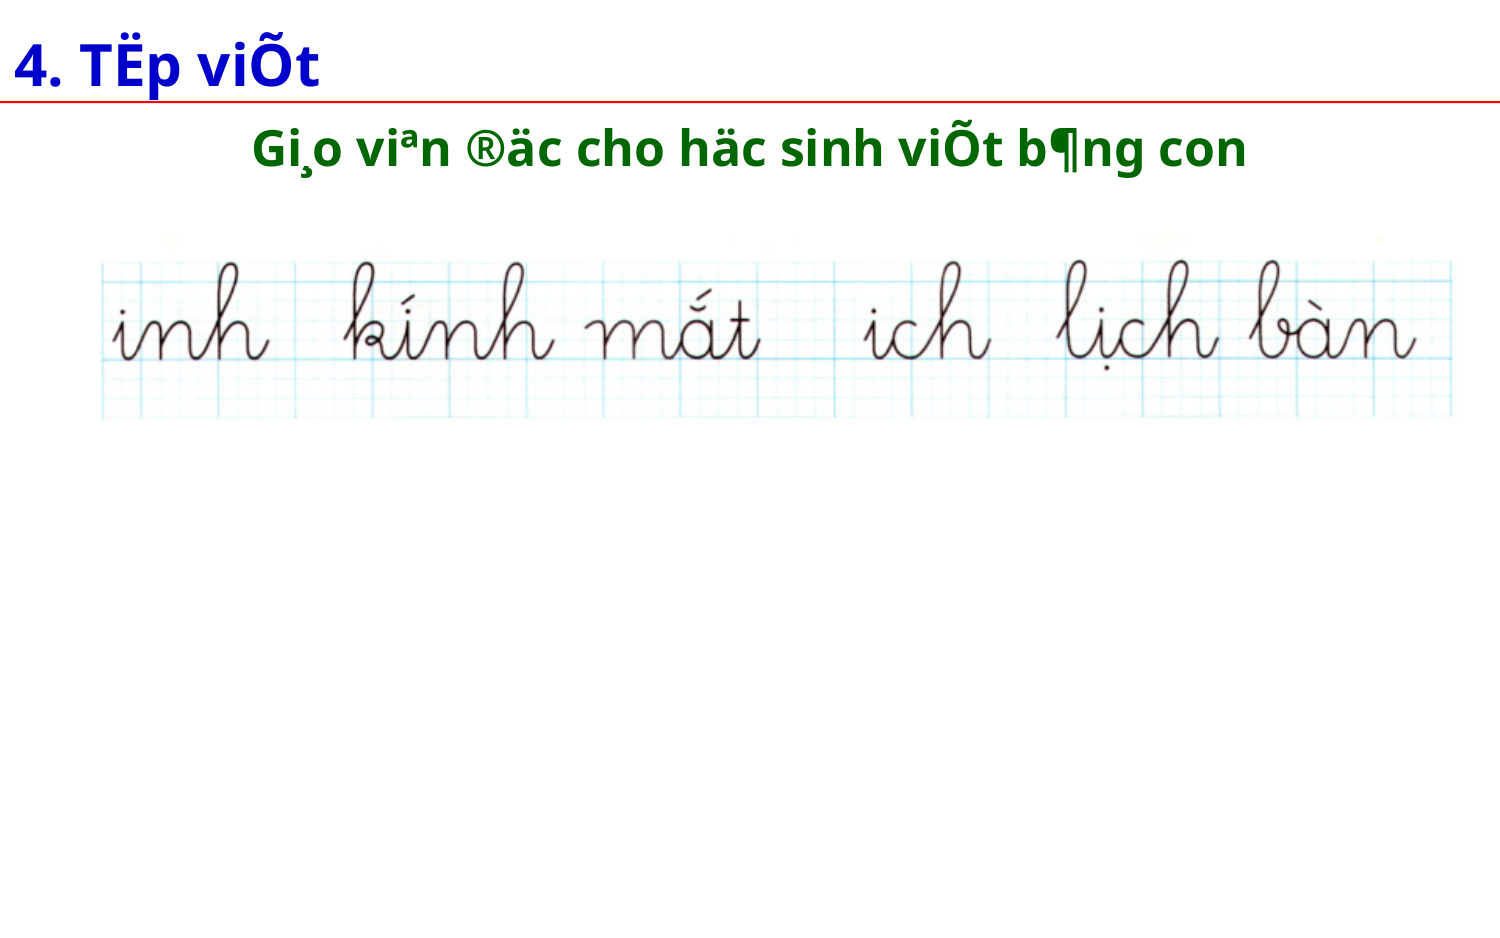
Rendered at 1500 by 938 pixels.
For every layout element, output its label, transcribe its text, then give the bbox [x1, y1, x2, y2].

text_box 4. TËp viÕt [0, 21, 1500, 106]
text_box Gi¸o viªn ®äc cho häc sinh viÕt b¶ng con [179, 109, 1321, 184]
picture [74, 234, 1464, 437]
